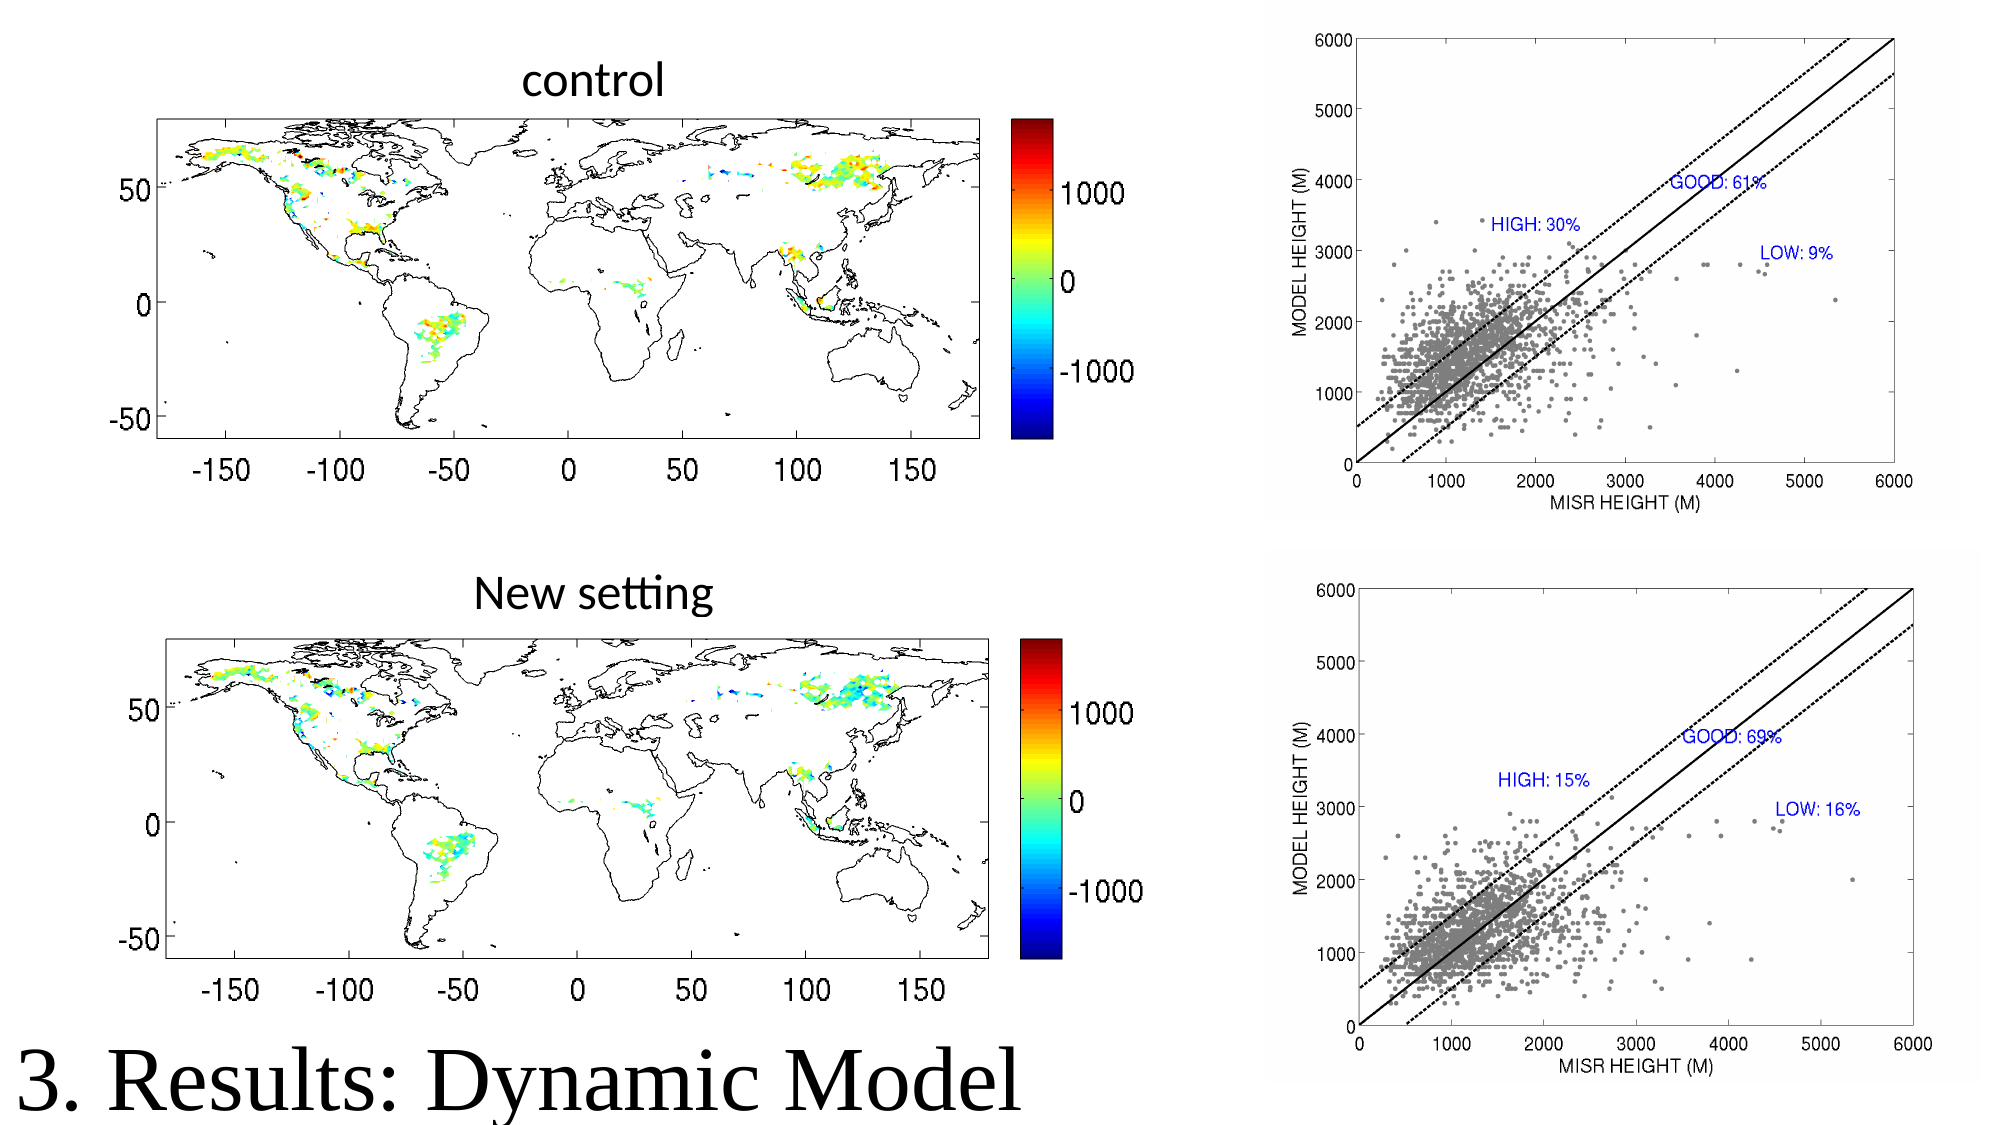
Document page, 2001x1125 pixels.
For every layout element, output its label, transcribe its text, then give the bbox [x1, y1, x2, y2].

picture [1266, 548, 1981, 1084]
picture [100, 617, 1151, 1015]
text_box control [506, 38, 681, 101]
title 3. Results: Dynamic Model [0, 971, 1725, 1125]
picture [1266, 0, 1960, 520]
picture [100, 101, 1143, 490]
text_box New setting [458, 551, 729, 617]
